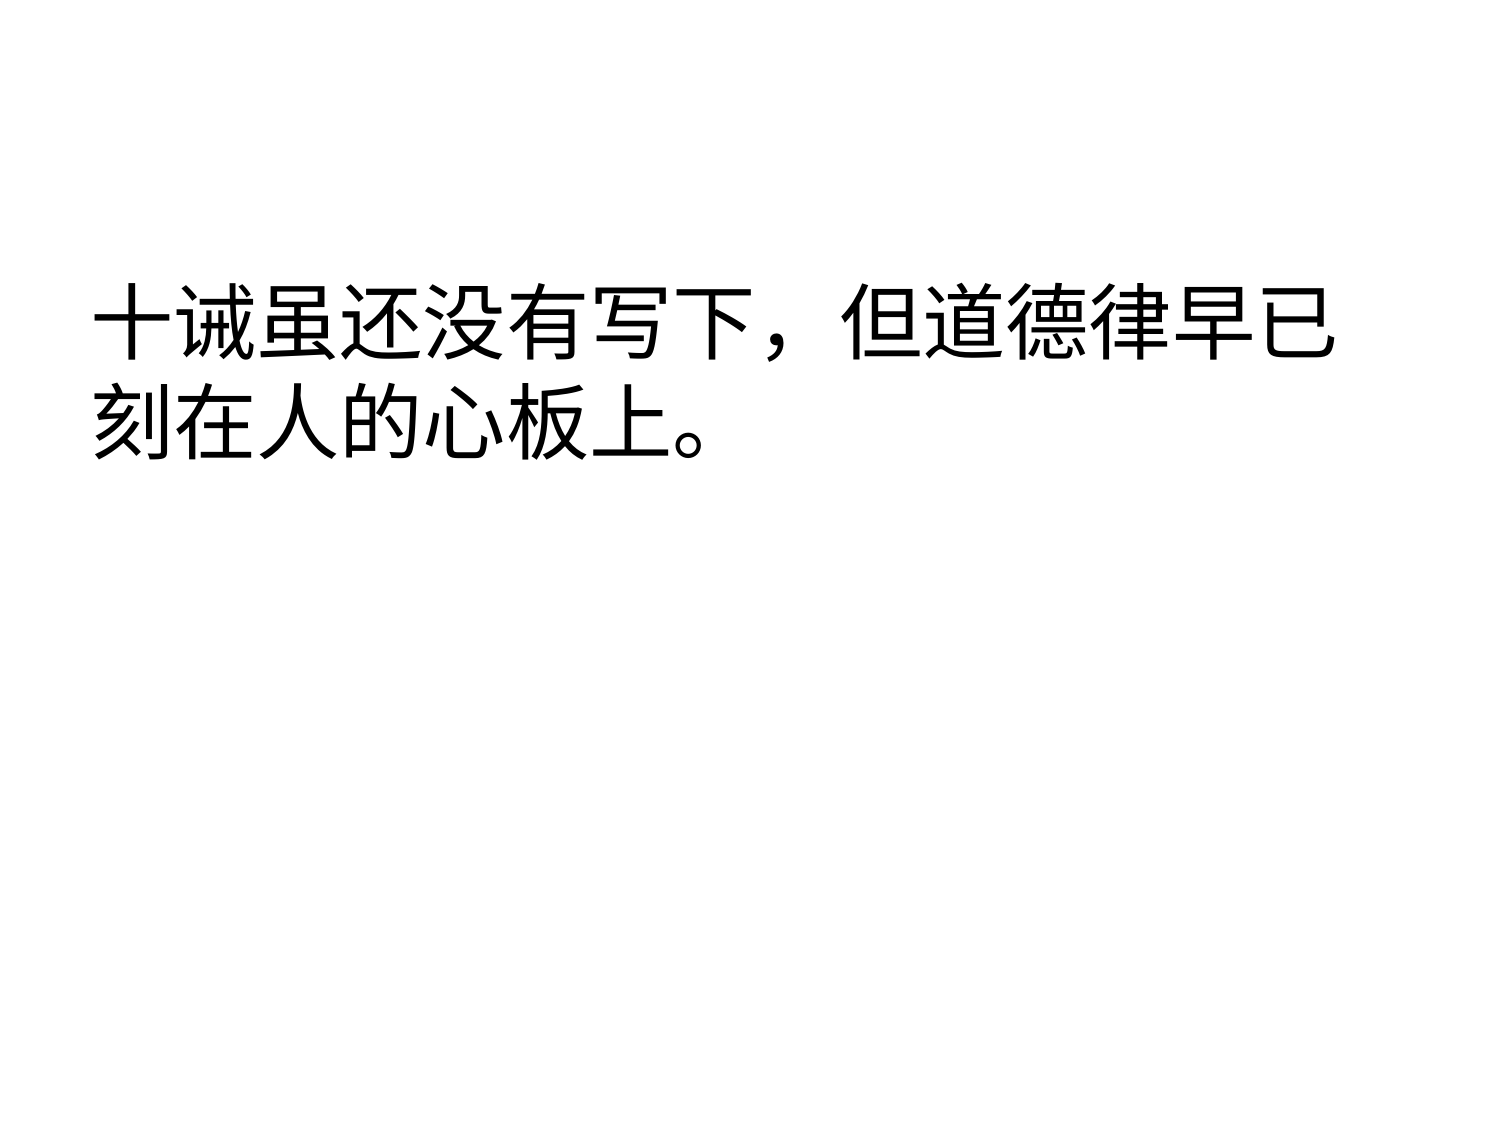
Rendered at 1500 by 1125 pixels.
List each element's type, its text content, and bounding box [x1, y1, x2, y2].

list 十诫虽还没有写下，但道德律早已刻在人的心板上。 [75, 262, 1425, 1005]
